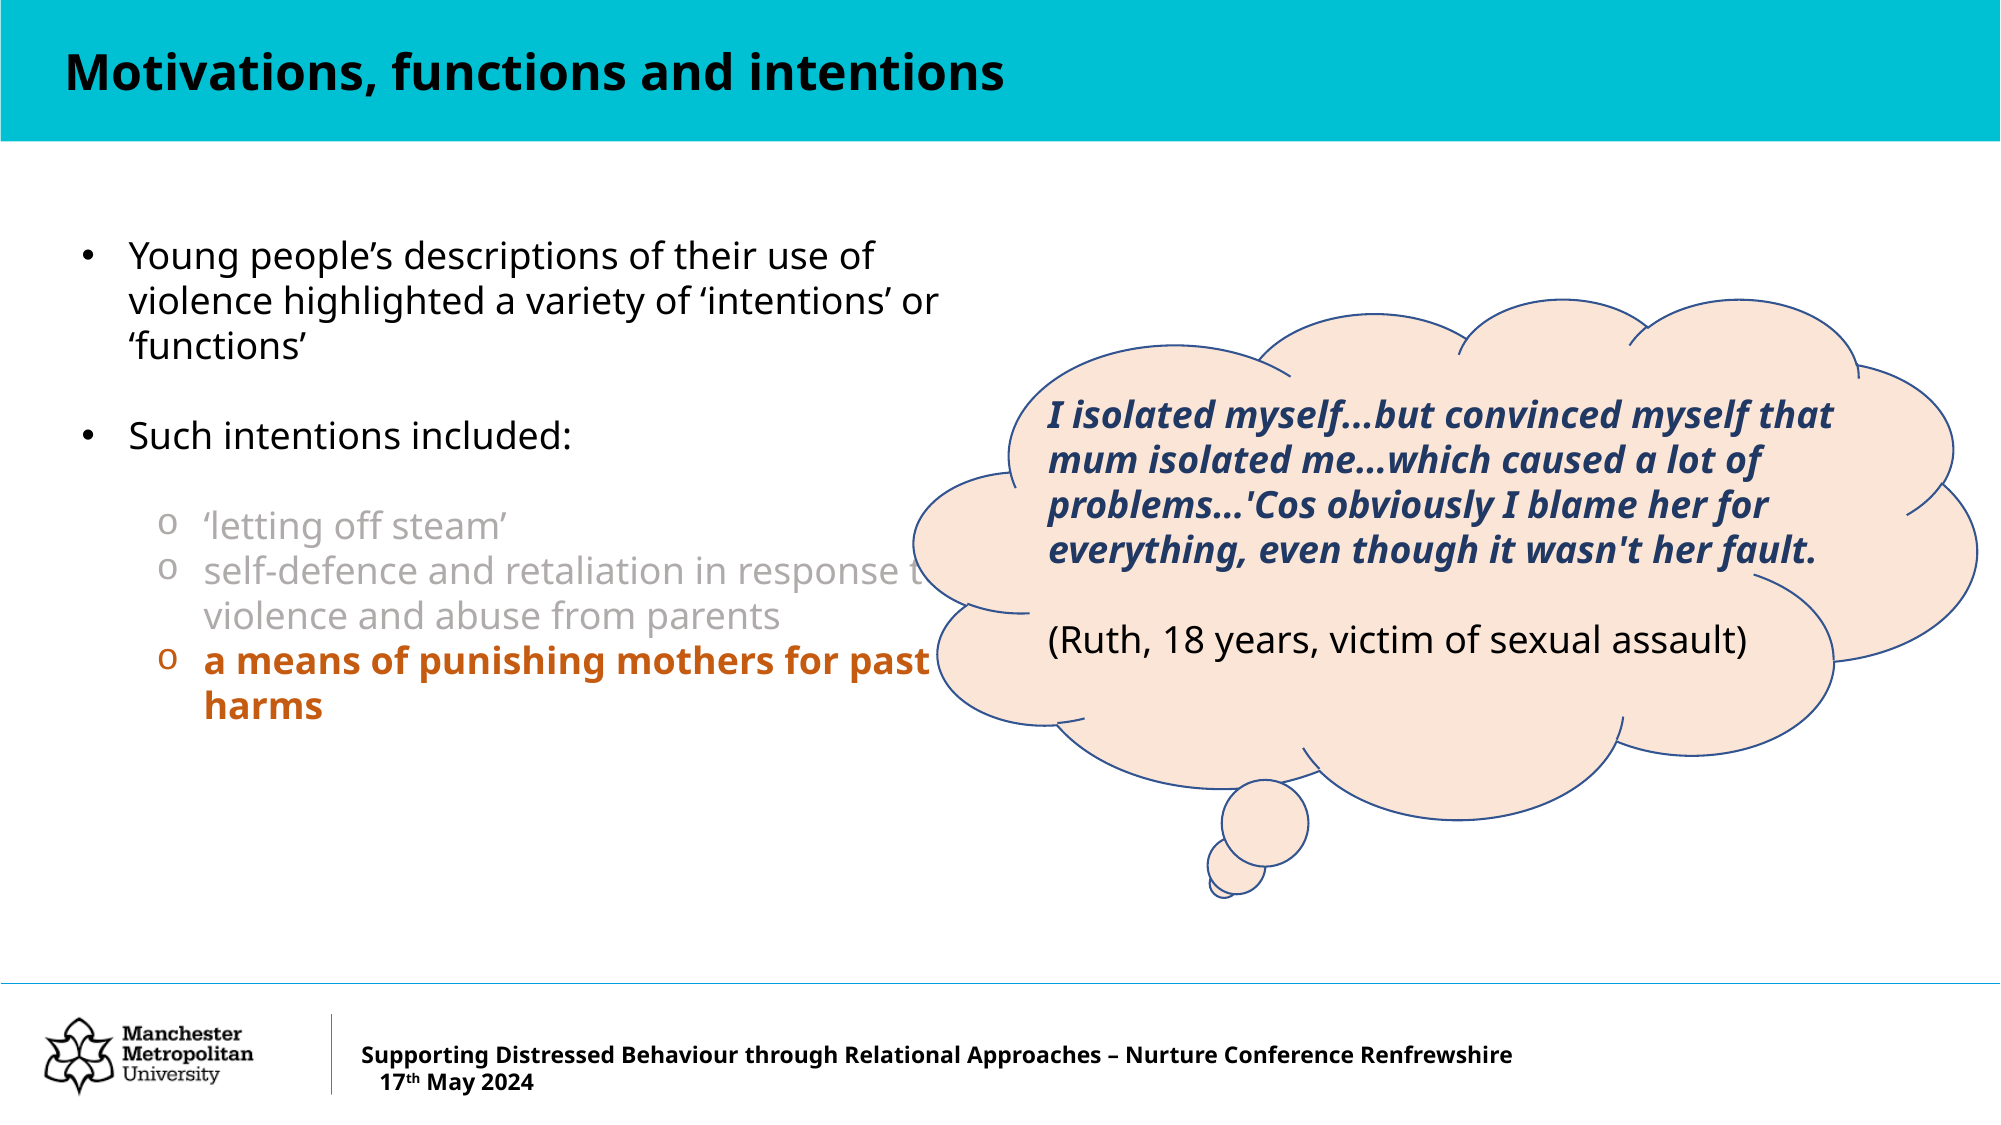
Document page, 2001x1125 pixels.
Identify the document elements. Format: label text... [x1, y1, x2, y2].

picture [0, 998, 295, 1111]
text_box [912, 396, 1835, 899]
text_box Supporting Distressed Behaviour through Relational Approaches – Nurture Conference Renfrewshire 17th May 2024 [346, 1032, 1946, 1103]
text_box [1048, 298, 1979, 649]
text_box Young people’s descriptions of their use of violence highlighted a variety of ‘intentions’ or ‘functions’ Such intentions included: ‘letting off steam’ self-defence and retaliation in response to violence and abuse from parents a means of punishing mothers for past harms [66, 224, 1000, 735]
text_box I isolated myself...but convinced myself that mum isolated me…which caused a lot of problems…'Cos obviously I blame her for everything, even though it wasn't her fault. (Ruth, 18 years, victim of sexual assault) [1033, 383, 1895, 669]
text_box [0, 0, 2000, 143]
text_box Motivations, functions and intentions [50, 32, 1476, 108]
